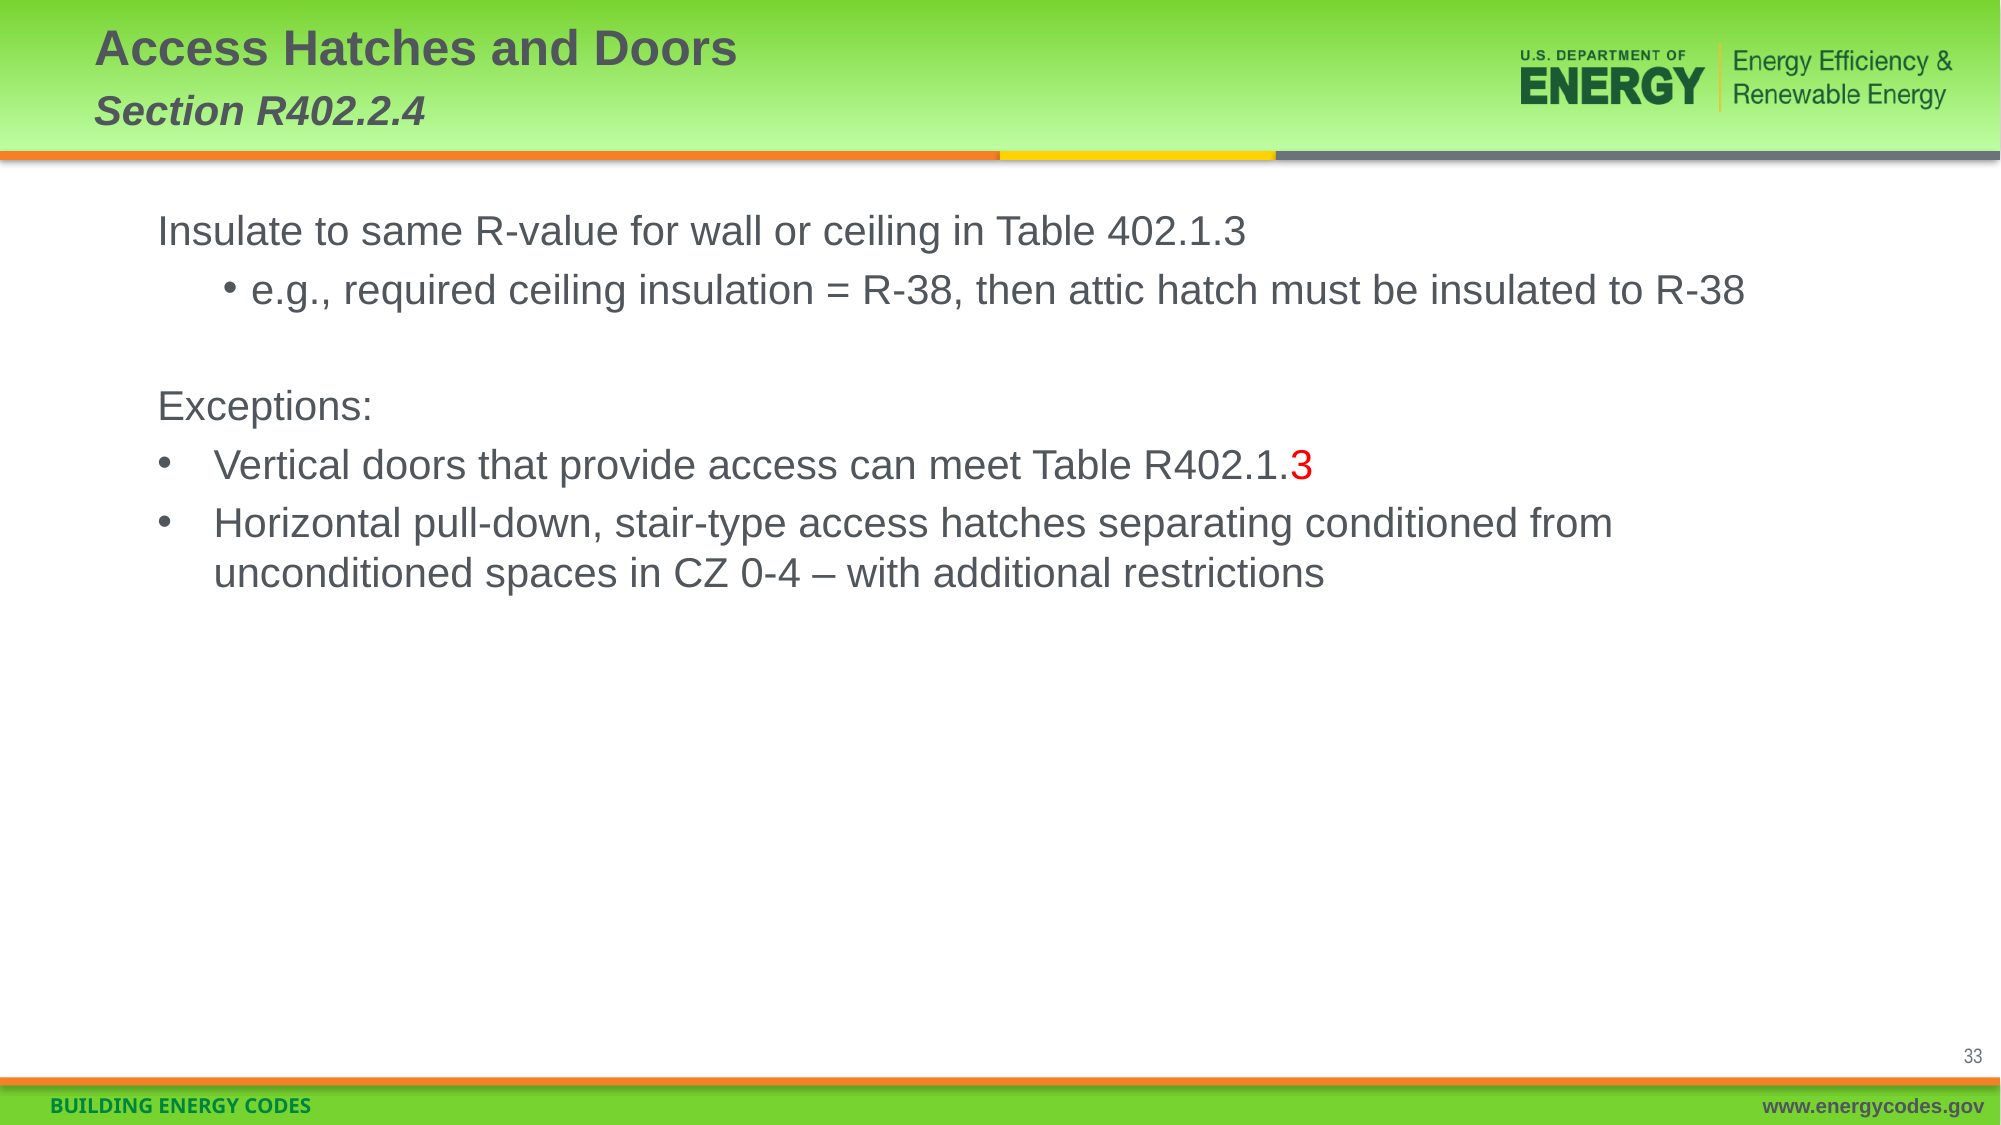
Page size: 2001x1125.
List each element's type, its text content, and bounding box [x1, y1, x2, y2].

picture [1521, 43, 1953, 112]
title Access Hatches and Doors Section R402.2.4 [79, 0, 963, 152]
list Insulate to same R-value for wall or ceiling in Table 402.1.3 e.g., required ceiling insulation = R-38, then attic hatch must be insulated to R-38 Exceptions: Vertical doors that provide access can meet Table R402.1.3 Horizontal pull-down, stair-type access hatches separating conditioned from unconditioned spaces in CZ 0-4 – with additional restrictions [142, 196, 1771, 1009]
